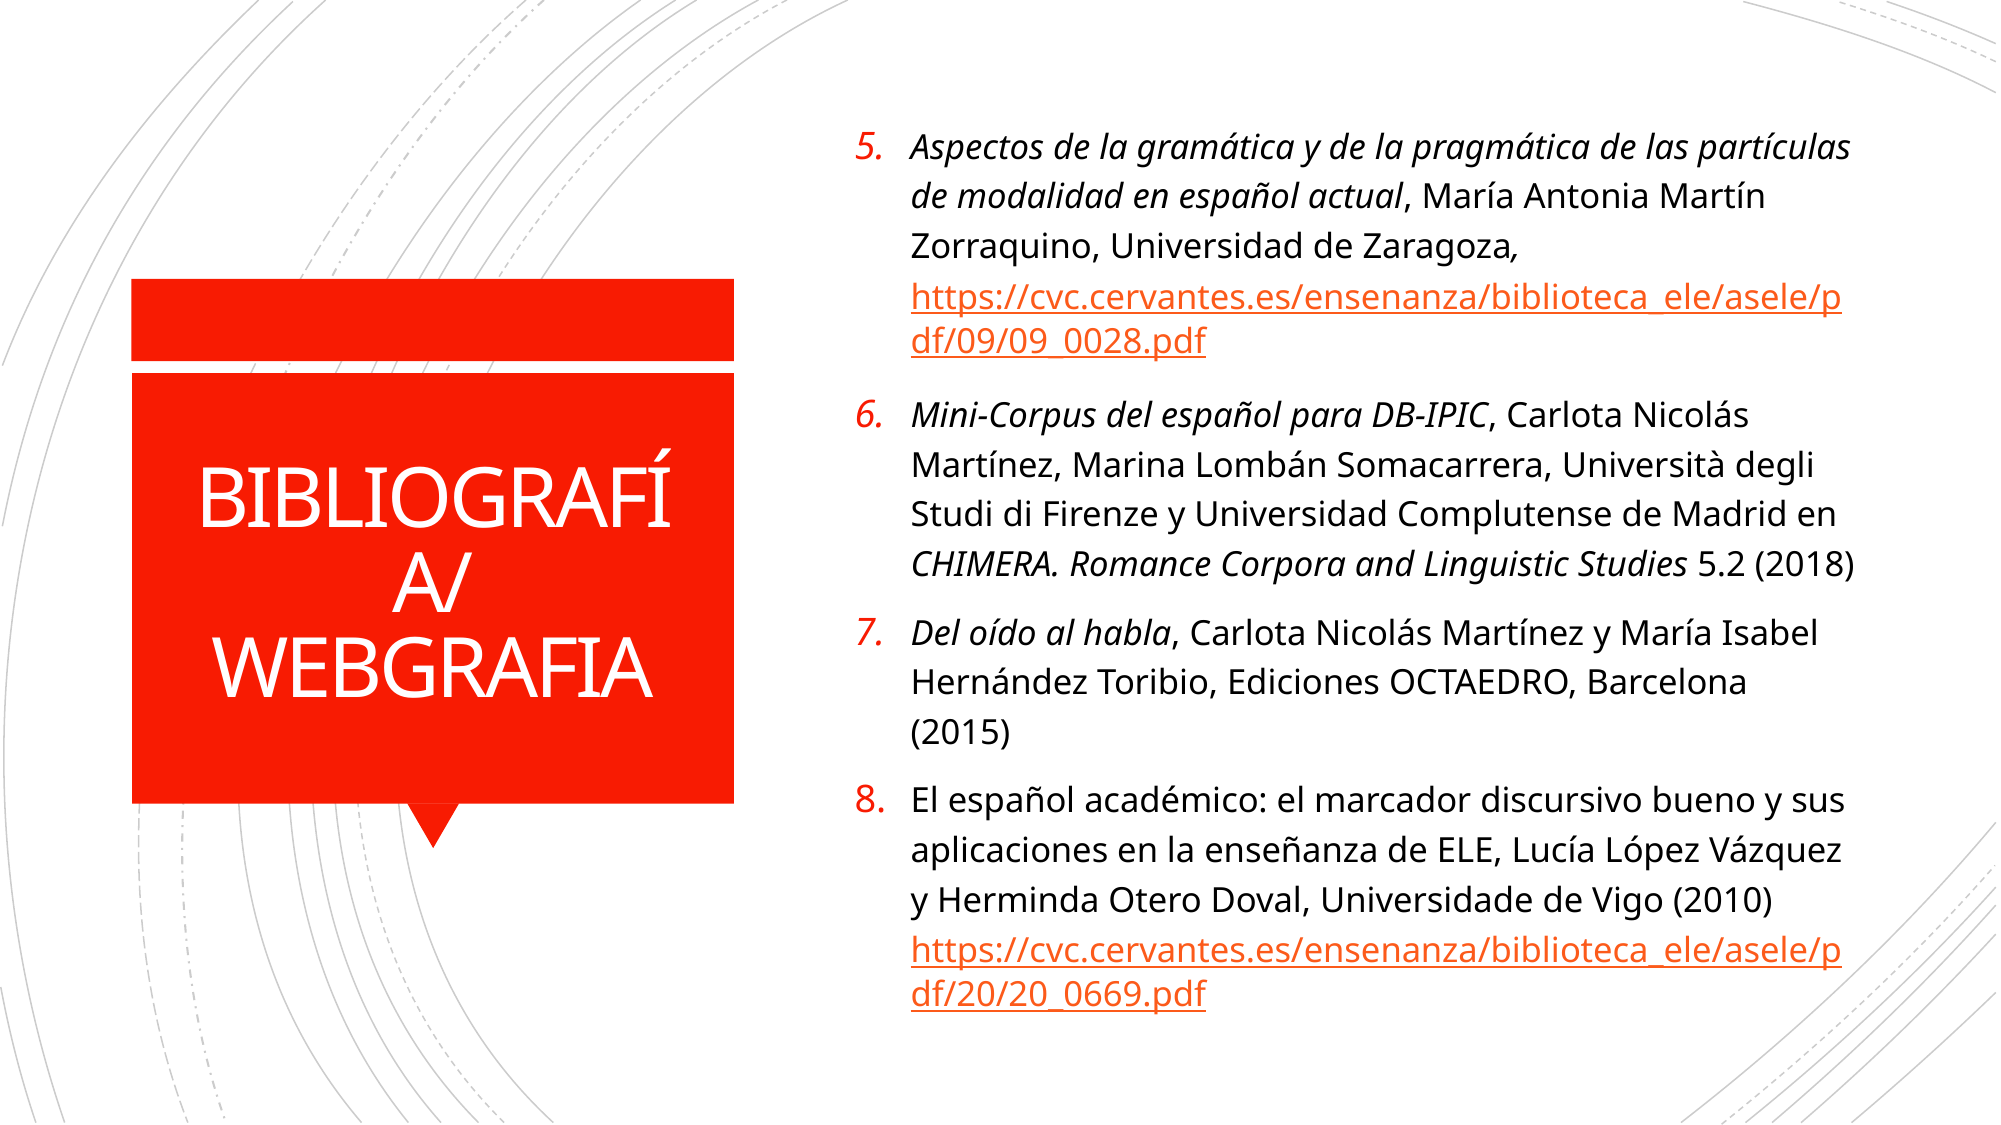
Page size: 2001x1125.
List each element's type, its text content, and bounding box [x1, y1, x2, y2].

list Aspectos de la gramática y de la pragmática de las partículas de modalidad en español actual, María Antonia Martín Zorraquino, Universidad de Zaragoza, https://cvc.cervantes.es/ensenanza/biblioteca_ele/asele/pdf/09/09_0028.pdf Mini-Corpus del español para DB-IPIC, Carlota Nicolás Martínez, Marina Lombán Somacarrera, Università degli Studi di Firenze y Universidad Complutense de Madrid en CHIMERA. Romance Corpora and Linguistic Studies 5.2 (2018) Del oído al habla, Carlota Nicolás Martínez y María Isabel Hernández Toribio, Ediciones OCTAEDRO, Barcelona (2015) El español académico: el marcador discursivo bueno y sus aplicaciones en la enseñanza de ELE, Lucía López Vázquez y Herminda Otero Doval, Universidade de Vigo (2010) https://cvc.cervantes.es/ensenanza/biblioteca_ele/asele/pdf/20/20_0669.pdf [839, 89, 1871, 1009]
title BIBLIOGRAFÍA/ WEBGRAFIA [145, 385, 720, 789]
